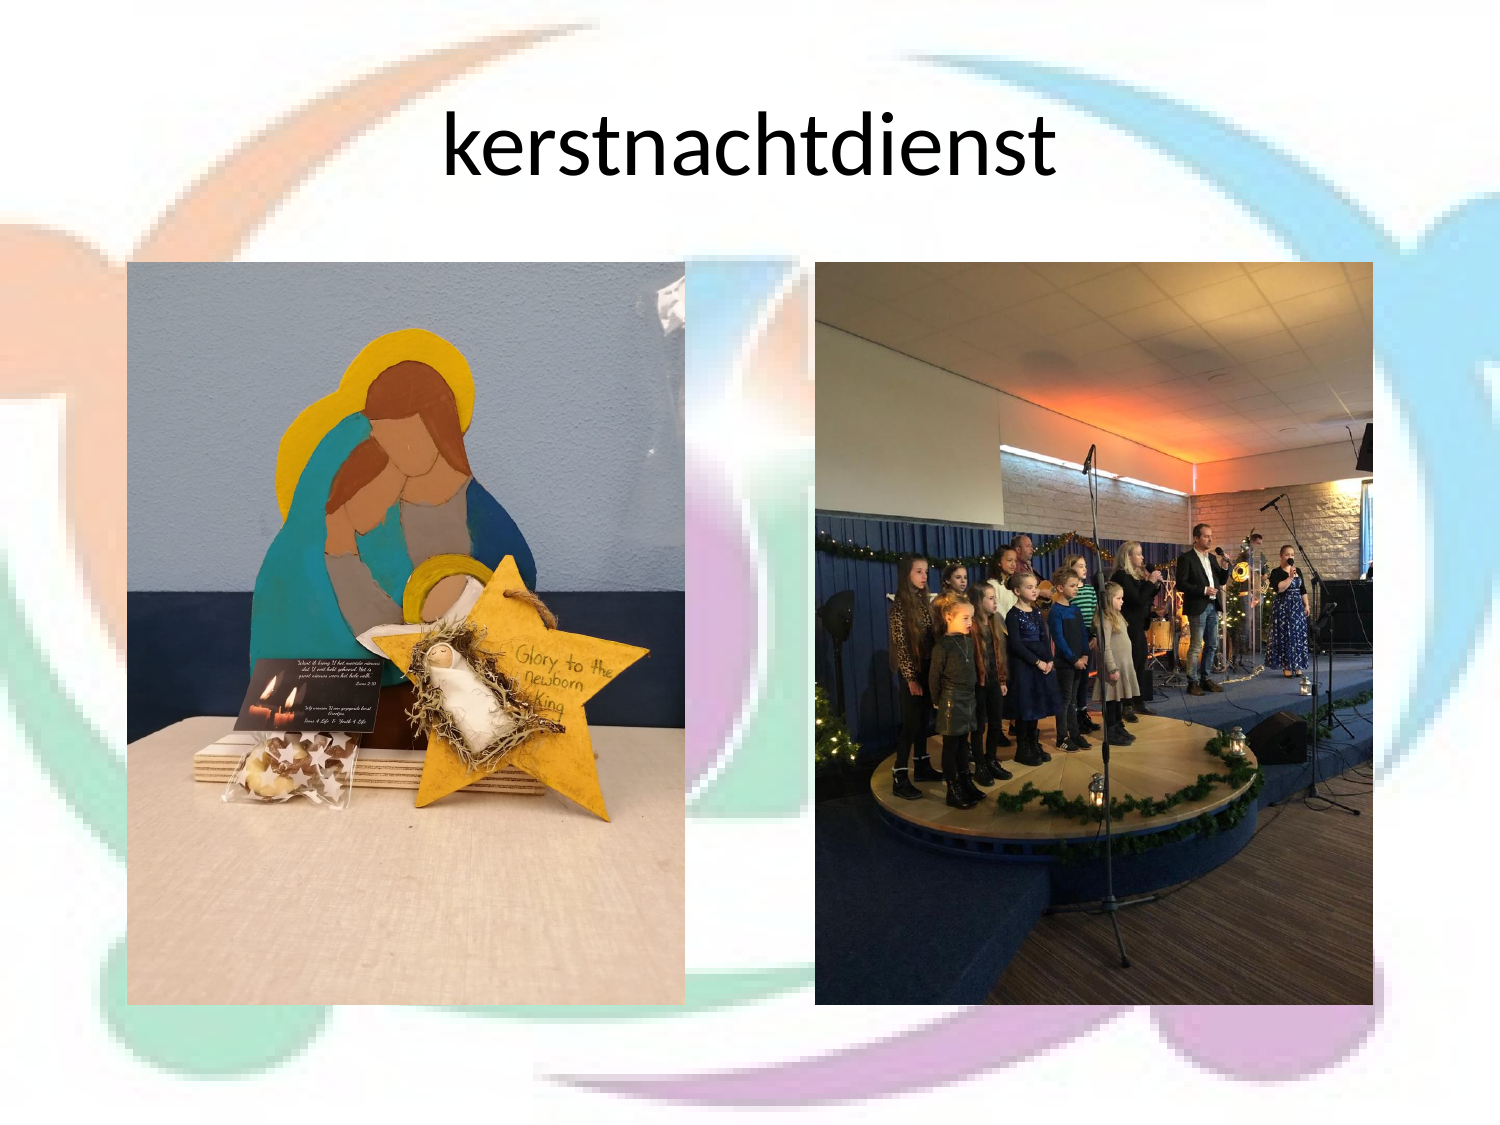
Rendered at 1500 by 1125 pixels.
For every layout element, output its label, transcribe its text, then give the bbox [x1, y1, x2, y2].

title kerstnachtdienst [75, 45, 1425, 233]
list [815, 262, 1373, 1006]
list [127, 262, 685, 1006]
